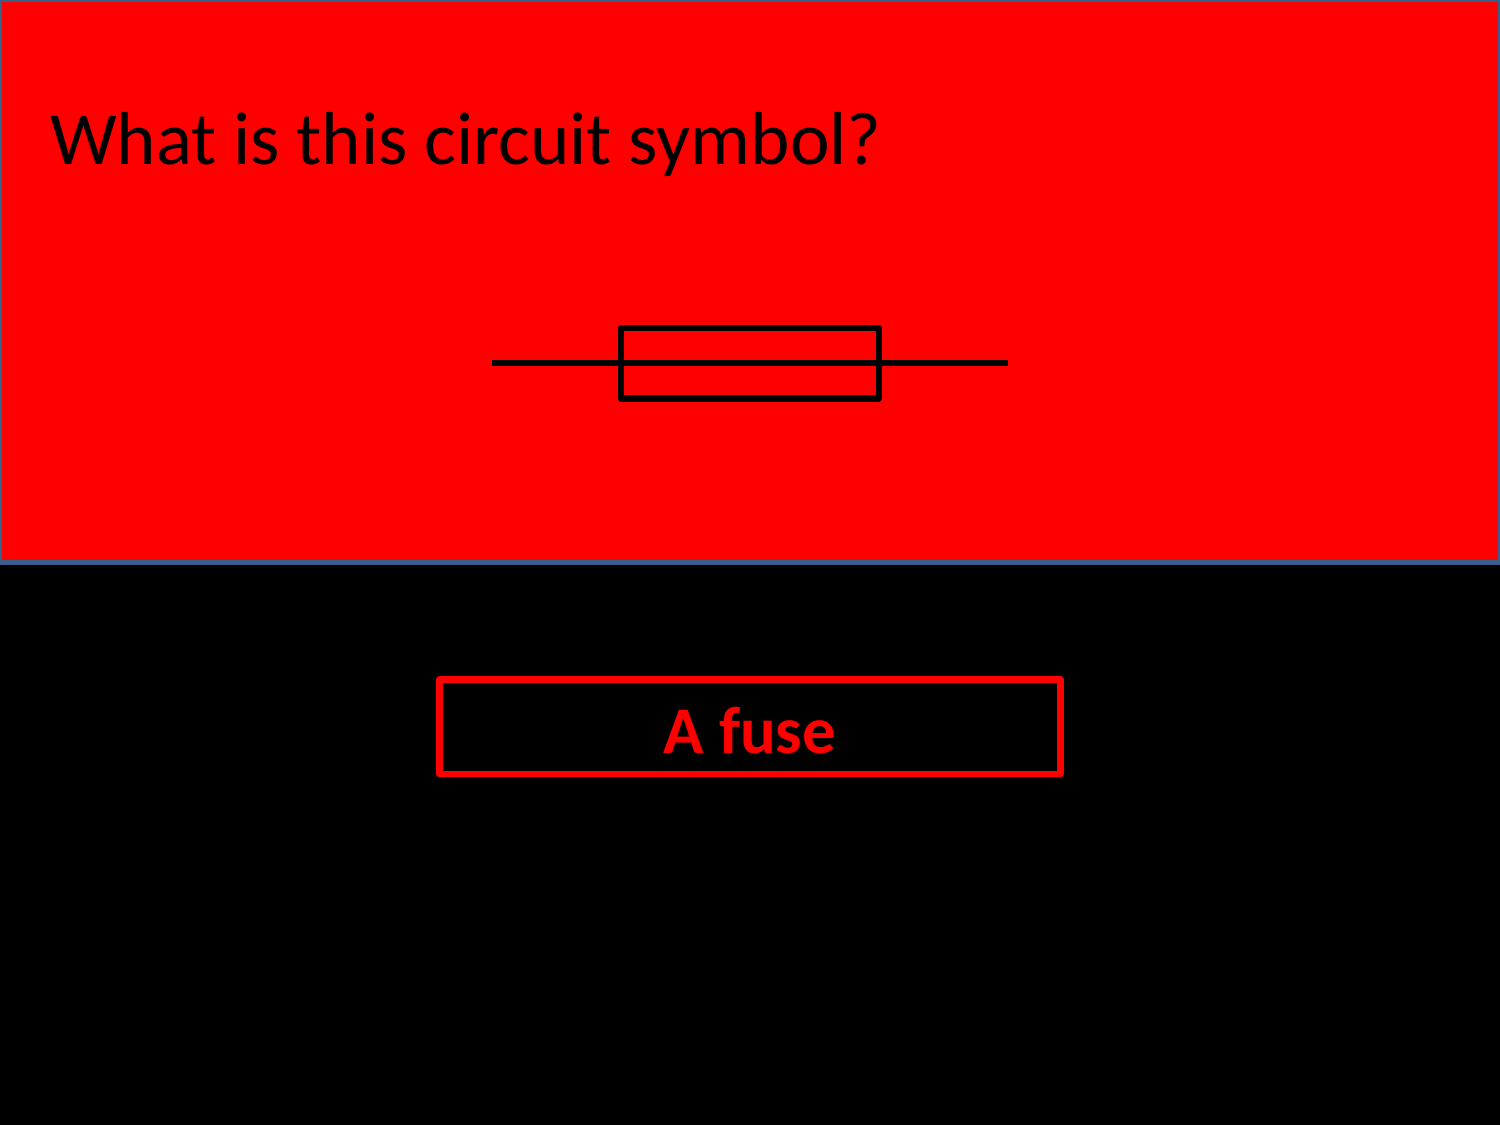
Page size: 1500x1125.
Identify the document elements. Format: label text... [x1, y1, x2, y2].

text_box A fuse [439, 679, 1061, 775]
text_box What is this circuit symbol? [35, 81, 1067, 187]
text_box [619, 371, 881, 400]
text_box [619, 326, 881, 360]
text_box [0, 0, 1500, 565]
